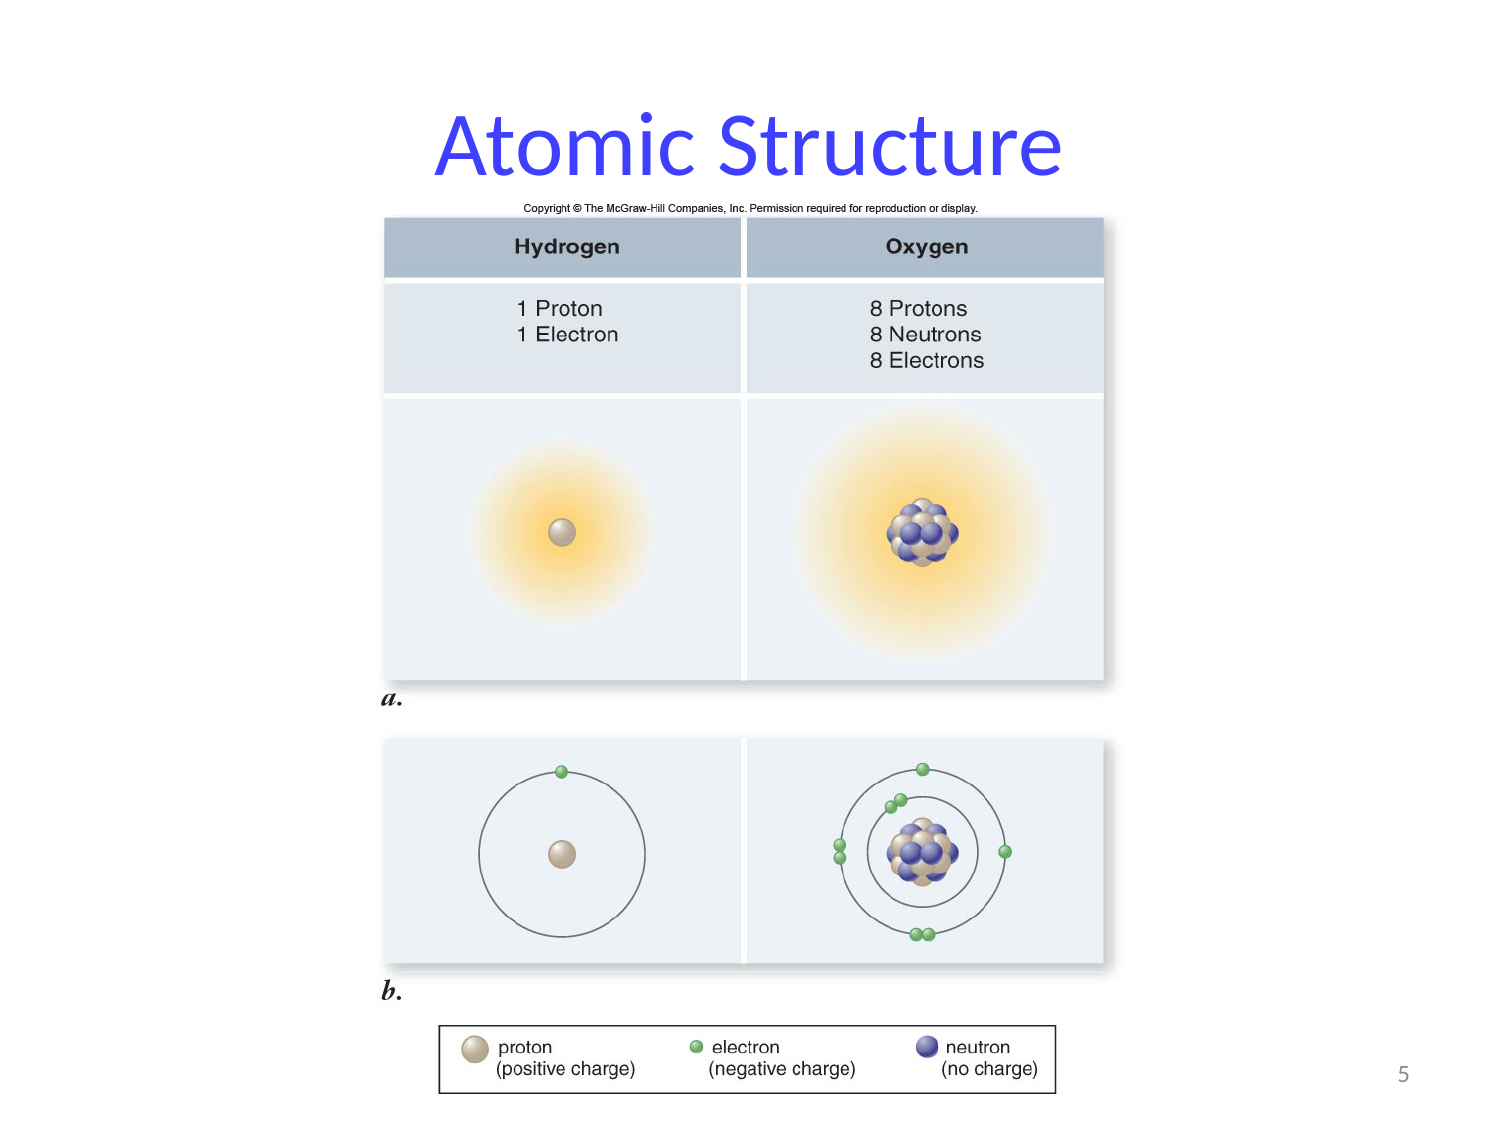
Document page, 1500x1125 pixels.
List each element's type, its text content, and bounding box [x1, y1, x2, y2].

slide_number 5 [1127, 1042, 1425, 1103]
title Atomic Structure [75, 45, 1425, 233]
picture [375, 201, 1125, 1098]
